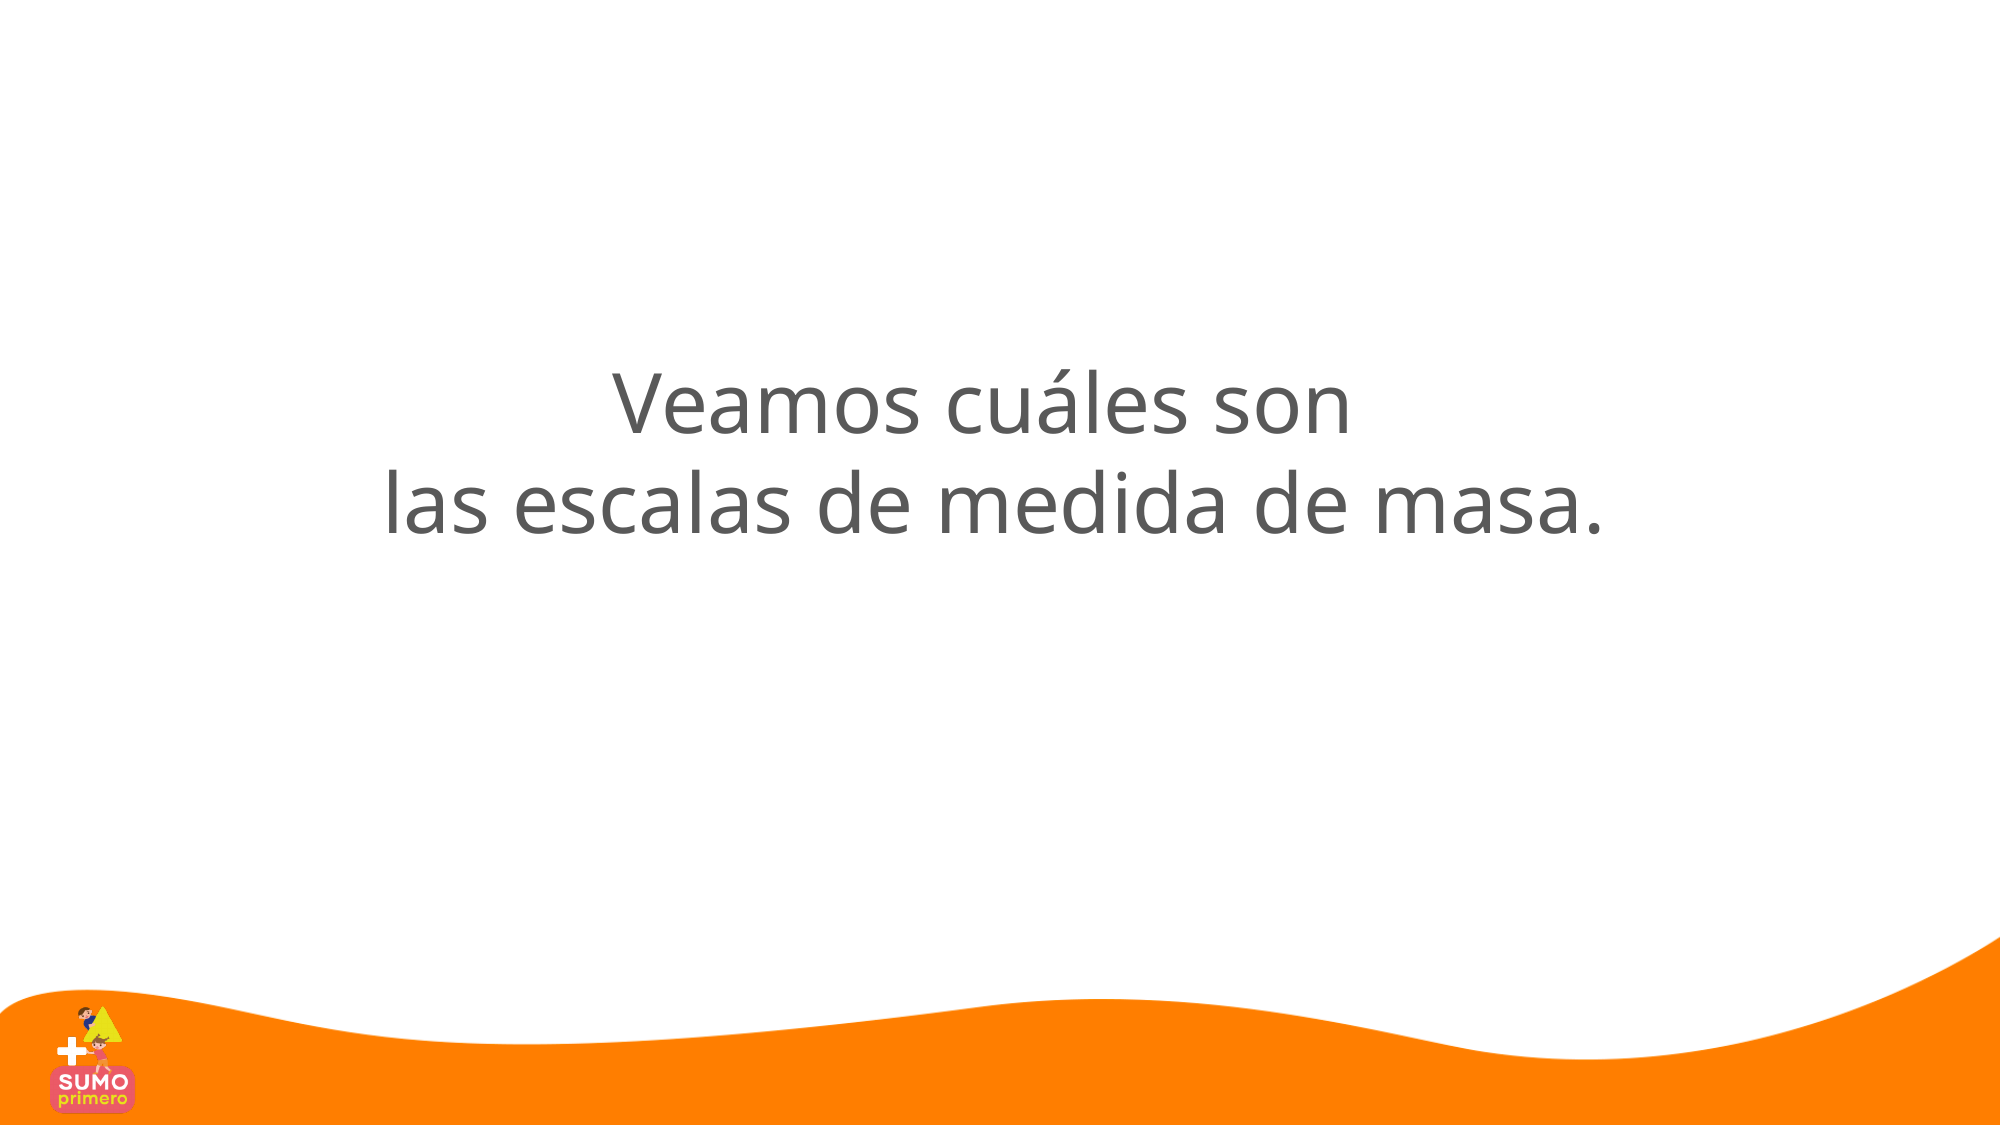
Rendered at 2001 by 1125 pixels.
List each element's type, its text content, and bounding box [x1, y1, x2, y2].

picture [0, 69, 2000, 1125]
text_box Veamos cuáles son las escalas de medida de masa. [241, 342, 1748, 603]
